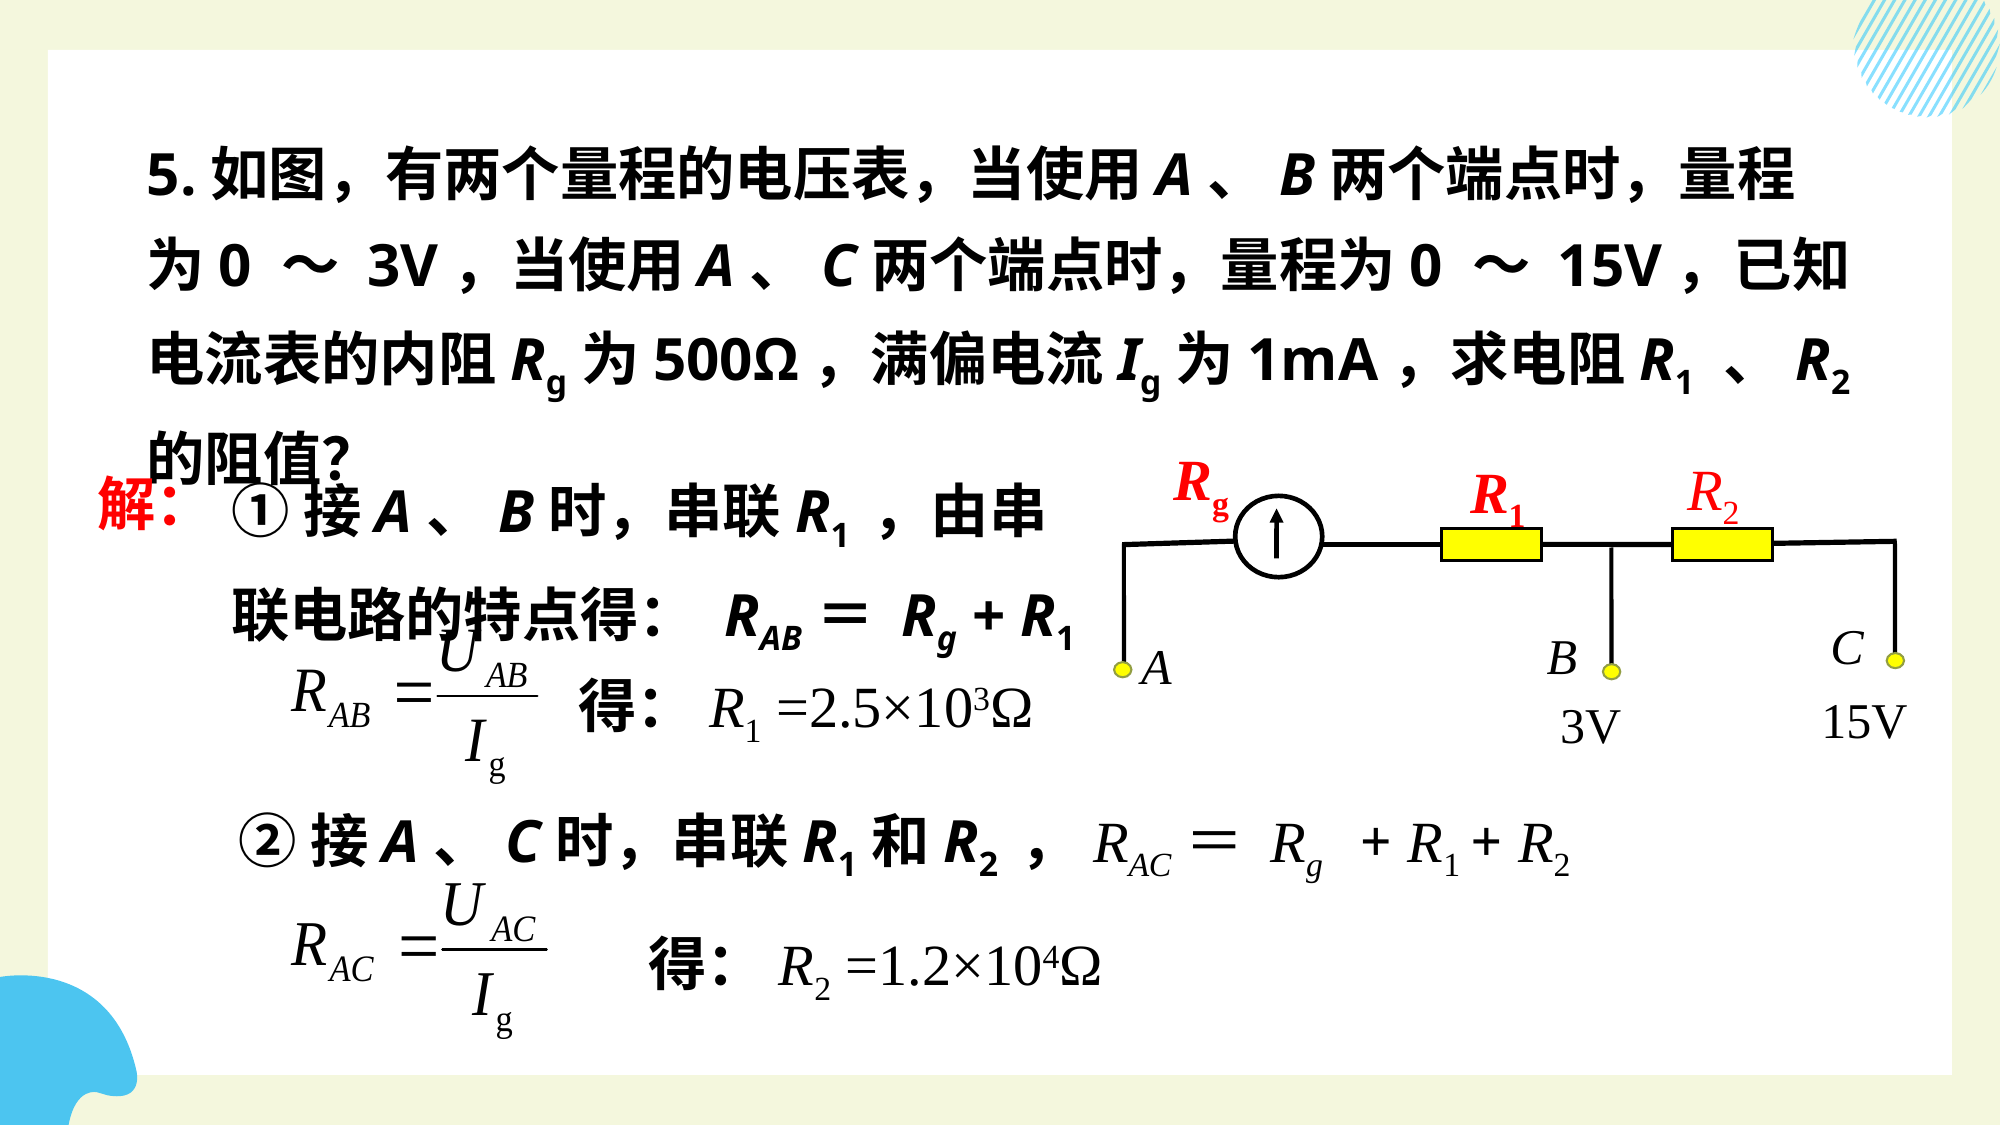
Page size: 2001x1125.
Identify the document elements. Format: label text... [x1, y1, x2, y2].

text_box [280, 611, 549, 796]
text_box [280, 864, 557, 1051]
text_box 解： [82, 459, 217, 545]
text_box 得：R1 =2.5×103Ω [563, 662, 1114, 757]
text_box 5.如图，有两个量程的电压表，当使用A、B两个端点时，量程为0 ～ 3V，当使用A、C两个端点时，量程为0 ～ 15V，已知电流表的内阻Rg为500Ω，满偏电流Ig为1mA，求电阻R1 、R2的阻值？ [132, 108, 1868, 500]
text_box ②接A、C时，串联R1和R2 ，RAC＝ Rg + R1 + R2 [223, 772, 1754, 891]
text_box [1114, 434, 2000, 773]
text_box 得：R2 =1.2×104Ω [633, 919, 1222, 1015]
text_box ①接A、B时，串联R1 ，由串联电路的特点得： RAB＝ Rg + R1 [216, 443, 1099, 756]
